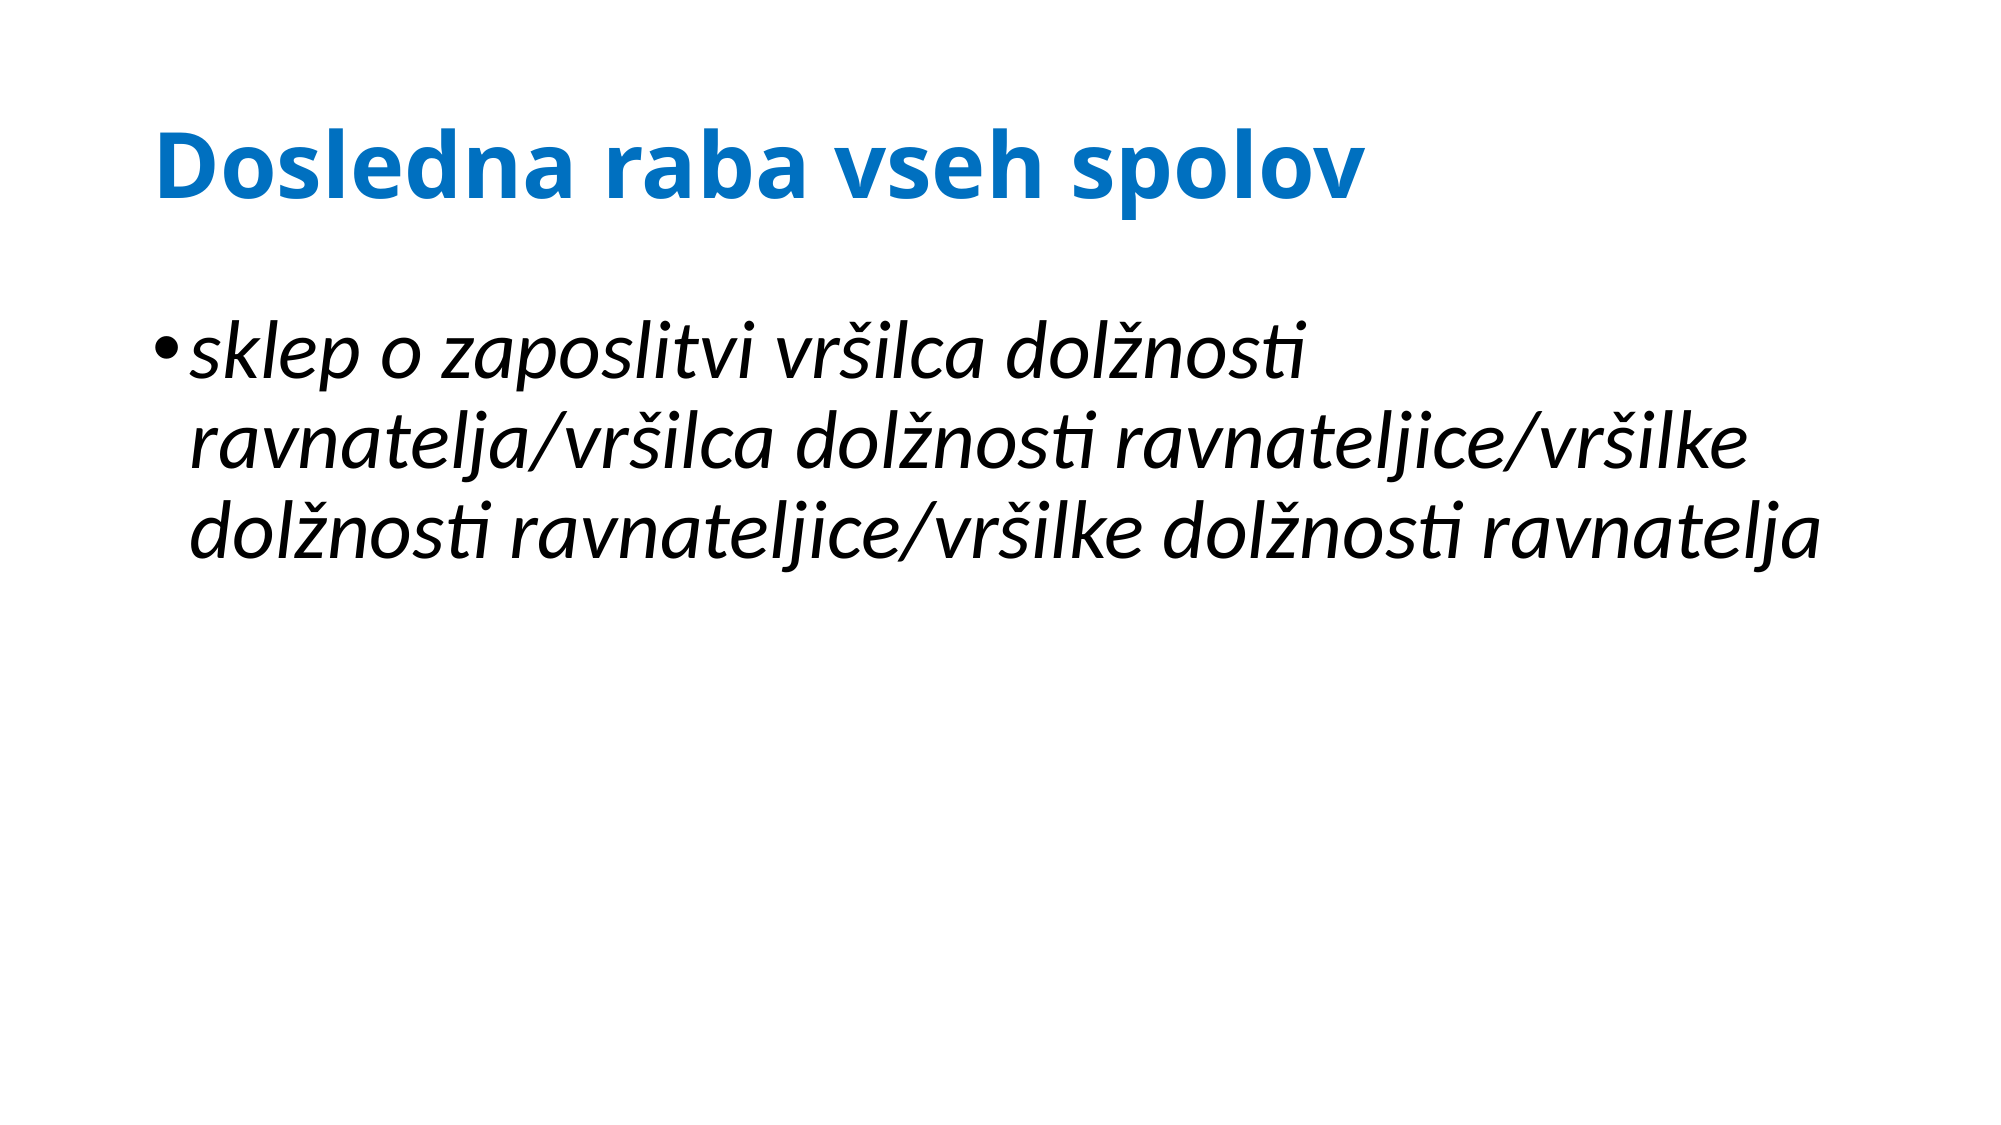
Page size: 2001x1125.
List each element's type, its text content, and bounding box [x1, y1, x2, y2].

list sklep o zaposlitvi vršilca dolžnosti ravnatelja/vršilca dolžnosti ravnateljice/vršilke dolžnosti ravnateljice/vršilke dolžnosti ravnatelja [137, 299, 1863, 1014]
title Dosledna raba vseh spolov [137, 59, 1863, 278]
